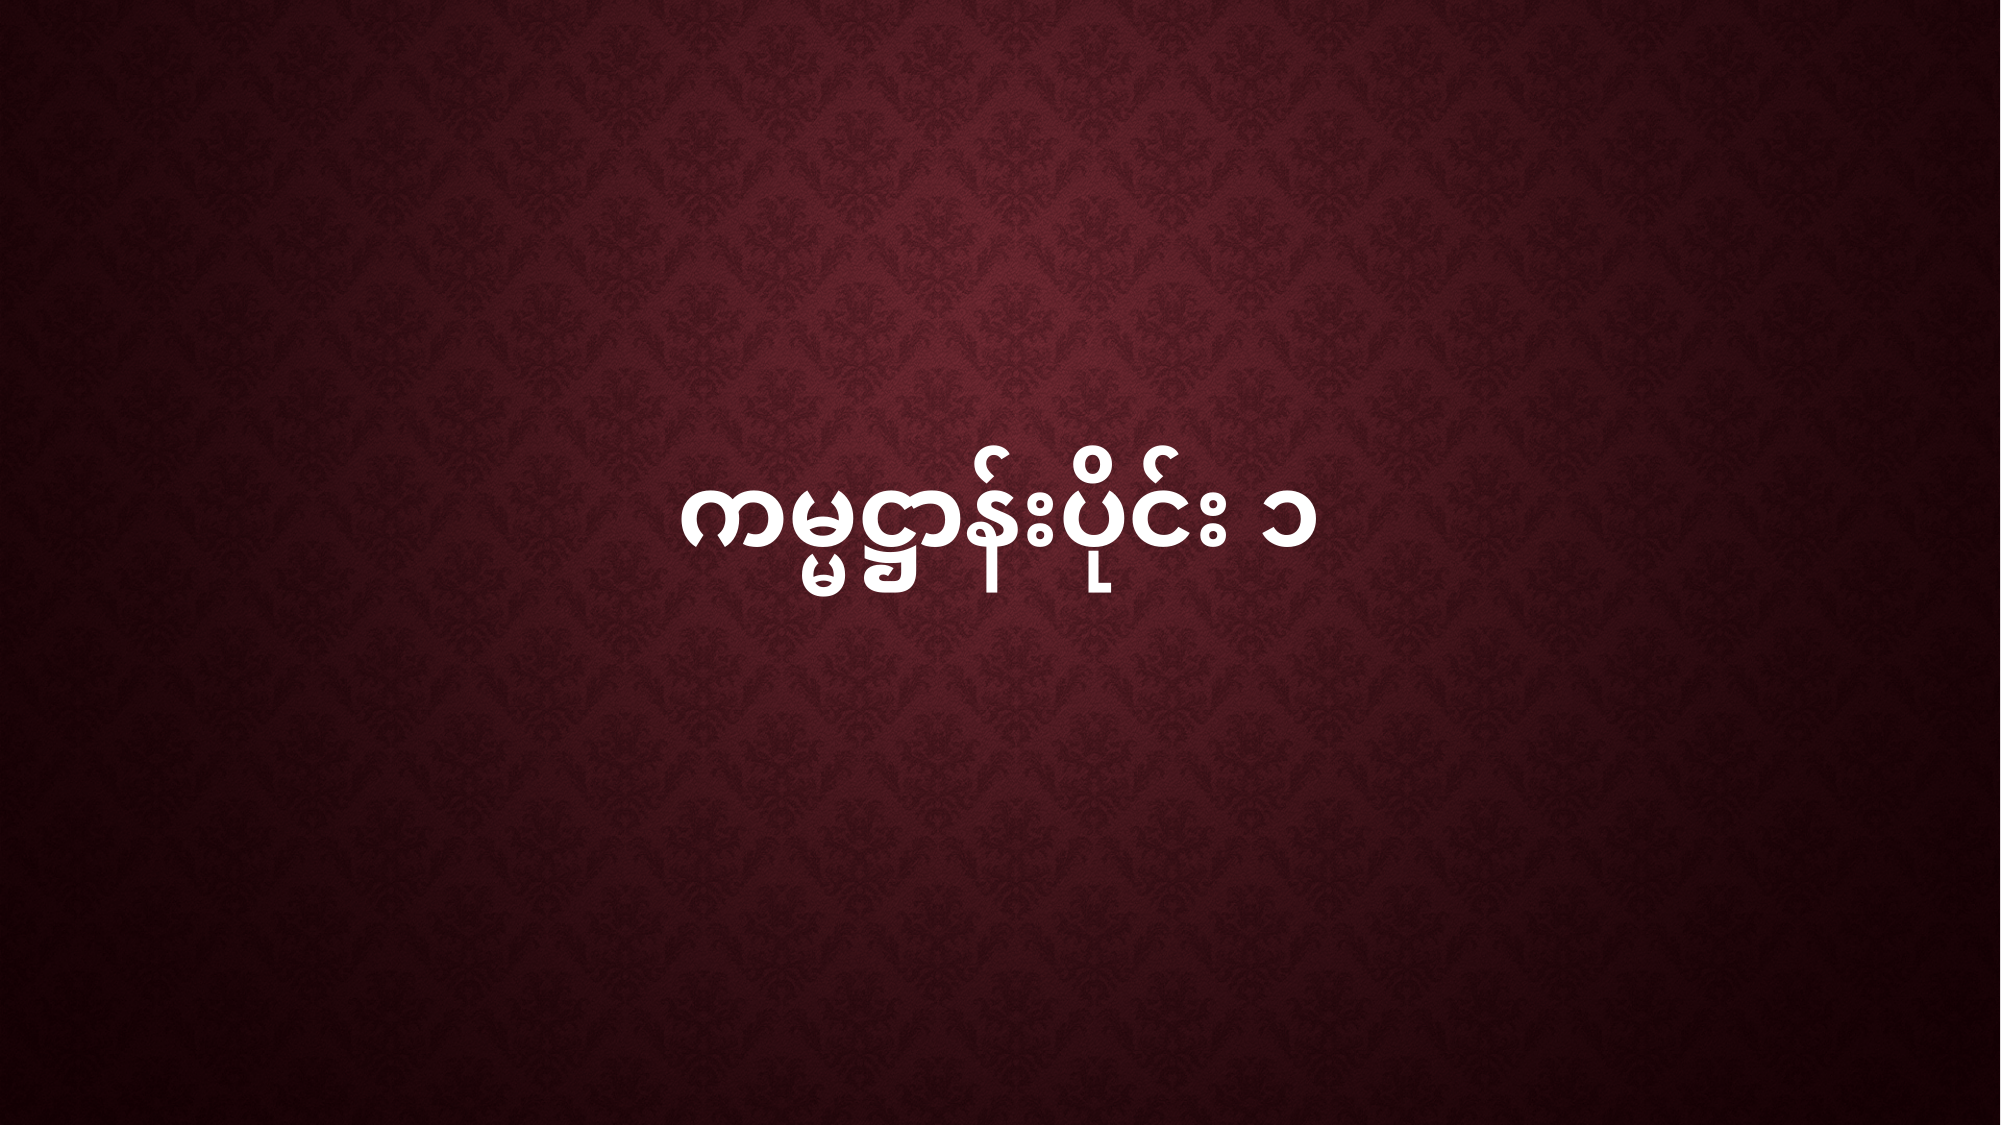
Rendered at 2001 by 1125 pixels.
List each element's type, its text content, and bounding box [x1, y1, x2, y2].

title ကမ္မဋ္ဌာန်းပိုင်း ၁ [261, 184, 1739, 576]
